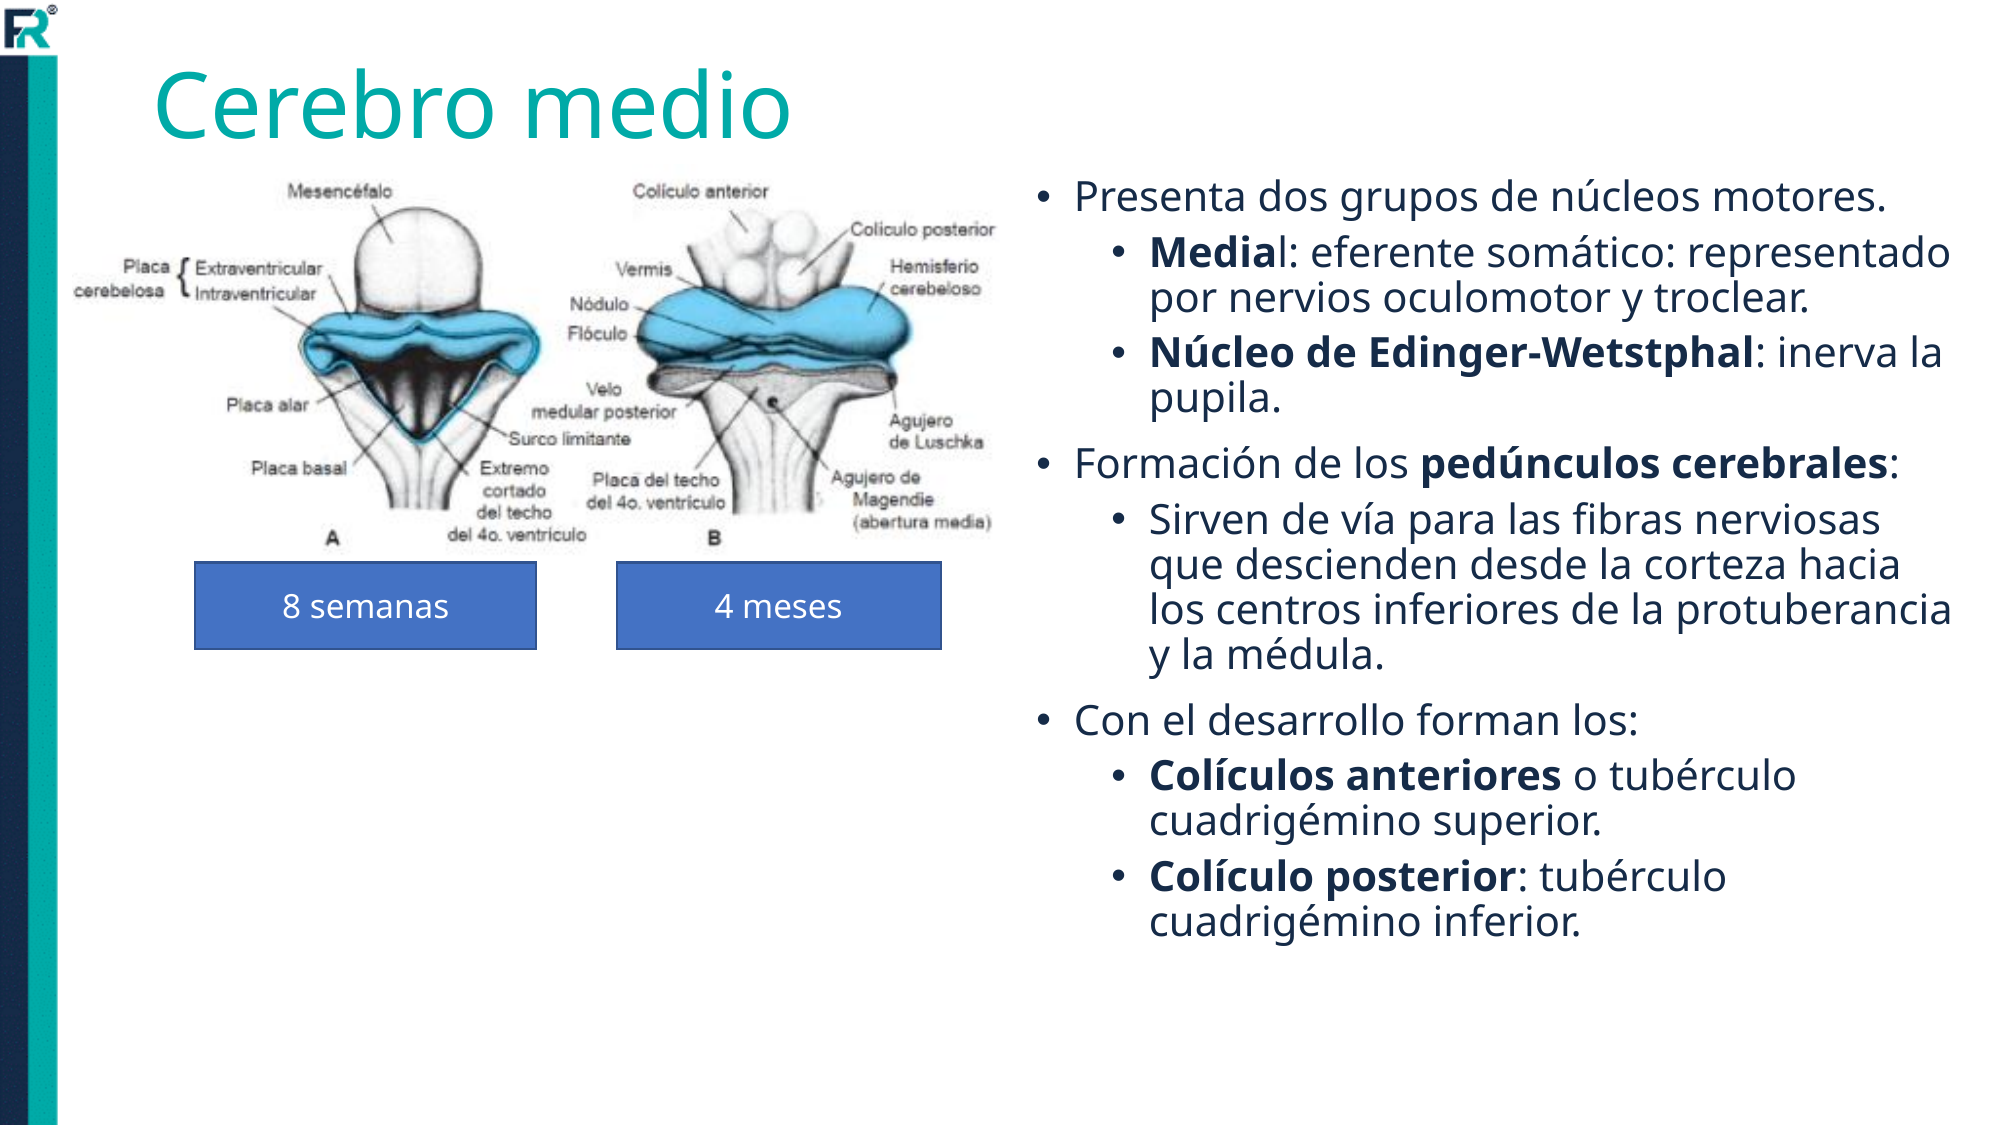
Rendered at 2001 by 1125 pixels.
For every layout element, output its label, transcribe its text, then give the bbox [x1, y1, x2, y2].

picture [0, 0, 2001, 1125]
list Presenta dos grupos de núcleos motores. Medial: eferente somático: representado por nervios oculomotor y troclear. Núcleo de Edinger-Wetstphal: inerva la pupila. Formación de los pedúnculos cerebrales: Sirven de vía para las fibras nerviosas que descienden desde la corteza hacia los centros inferiores de la protuberancia y la médula. Con el desarrollo forman los: Colículos anteriores o tubérculo cuadrigémino superior. Colículo posterior: tubérculo cuadrigémino inferior. [1021, 168, 1973, 1043]
title Cerebro medio [137, 0, 1863, 218]
text_box 8 semanas [195, 571, 537, 649]
text_box 4 meses [616, 571, 941, 649]
